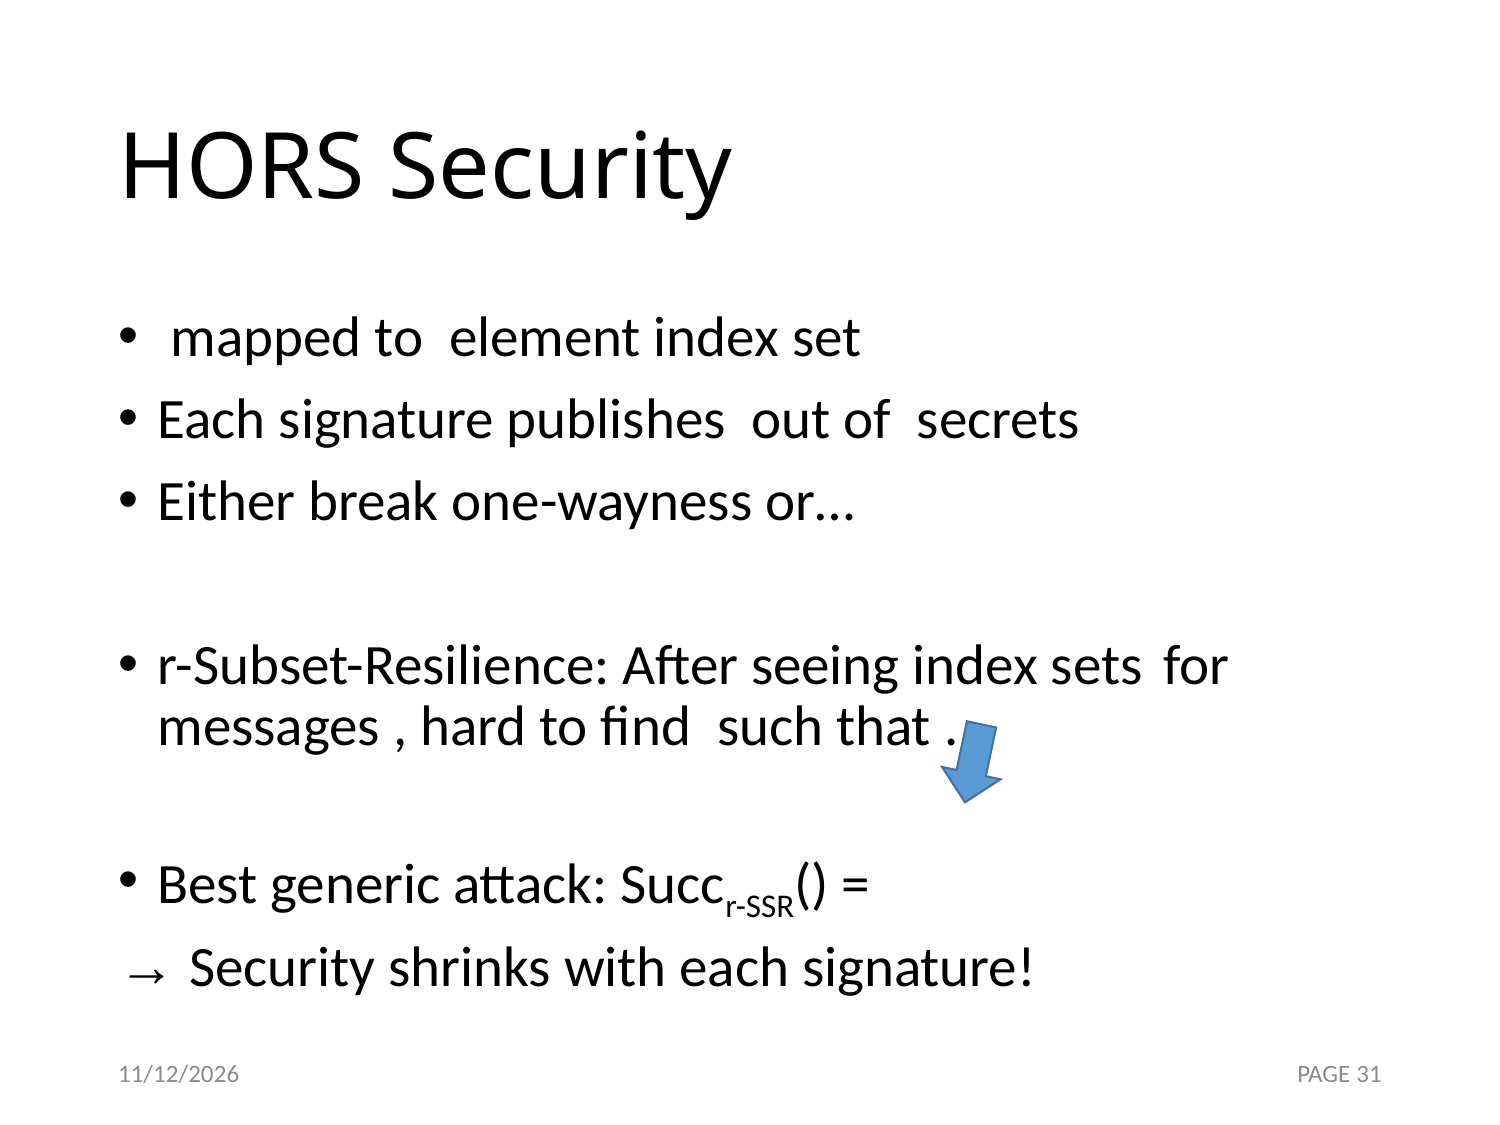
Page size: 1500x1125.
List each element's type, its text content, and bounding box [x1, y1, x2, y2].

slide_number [103, 1042, 441, 1103]
title HORS Security [103, 59, 1397, 278]
text_box [939, 720, 1004, 804]
slide_number PAGE 31 [1059, 1042, 1397, 1103]
